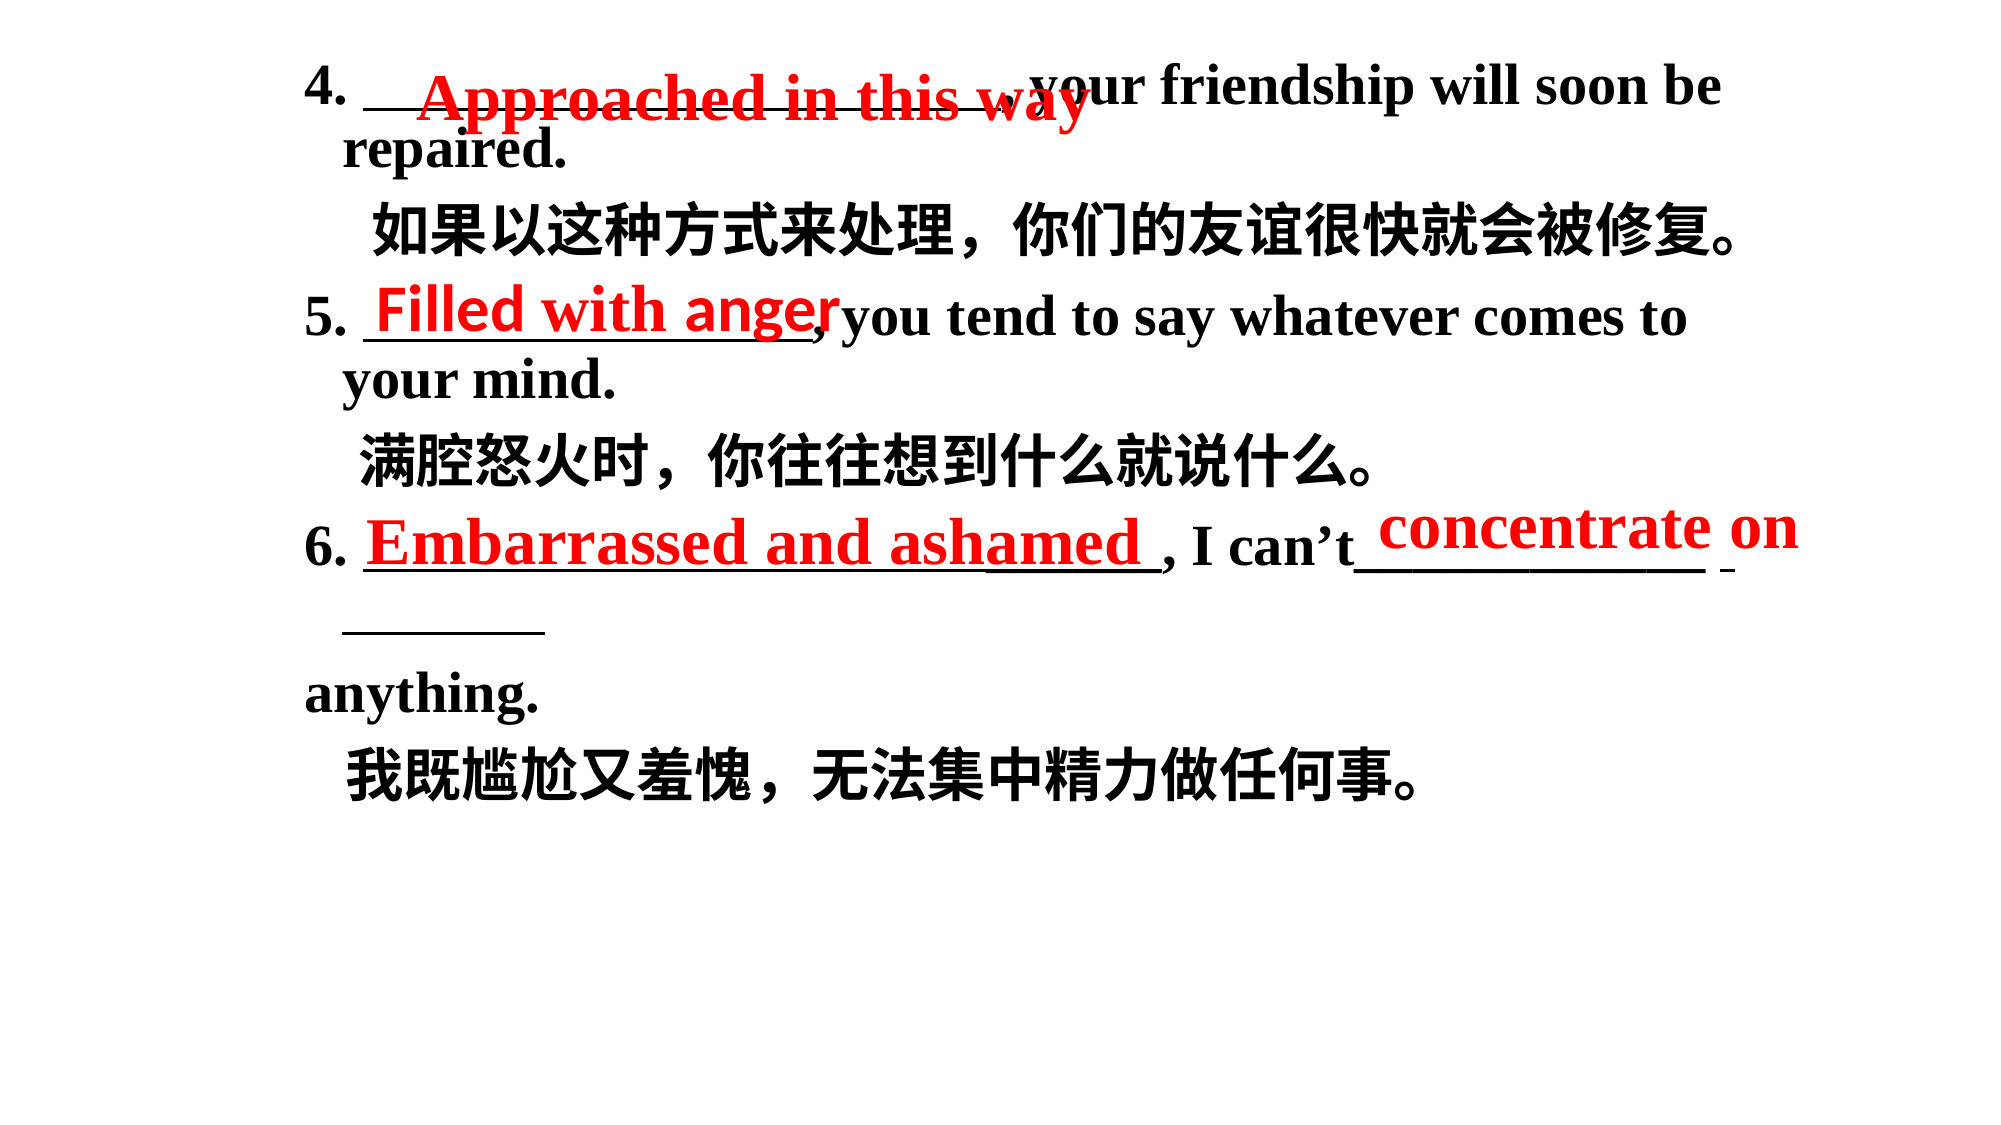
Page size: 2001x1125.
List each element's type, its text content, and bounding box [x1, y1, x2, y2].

text_box concentrate on [1364, 474, 1832, 649]
text_box Embarrassed and ashamed [352, 490, 1158, 666]
text_box Filled with anger [362, 256, 856, 432]
text_box Approached in this way [401, 46, 1108, 222]
list 4. , your friendship will soon be repaired. 如果以这种方式来处理，你们的友谊很快就会被修复。 5. , you tend to say whatever comes to your mind. 满腔怒火时，你往往想到什么就说什么。 6. ______, I can’t____________ anything. 我既尴尬又羞愧，无法集中精力做任何事。 [289, 46, 1750, 1125]
